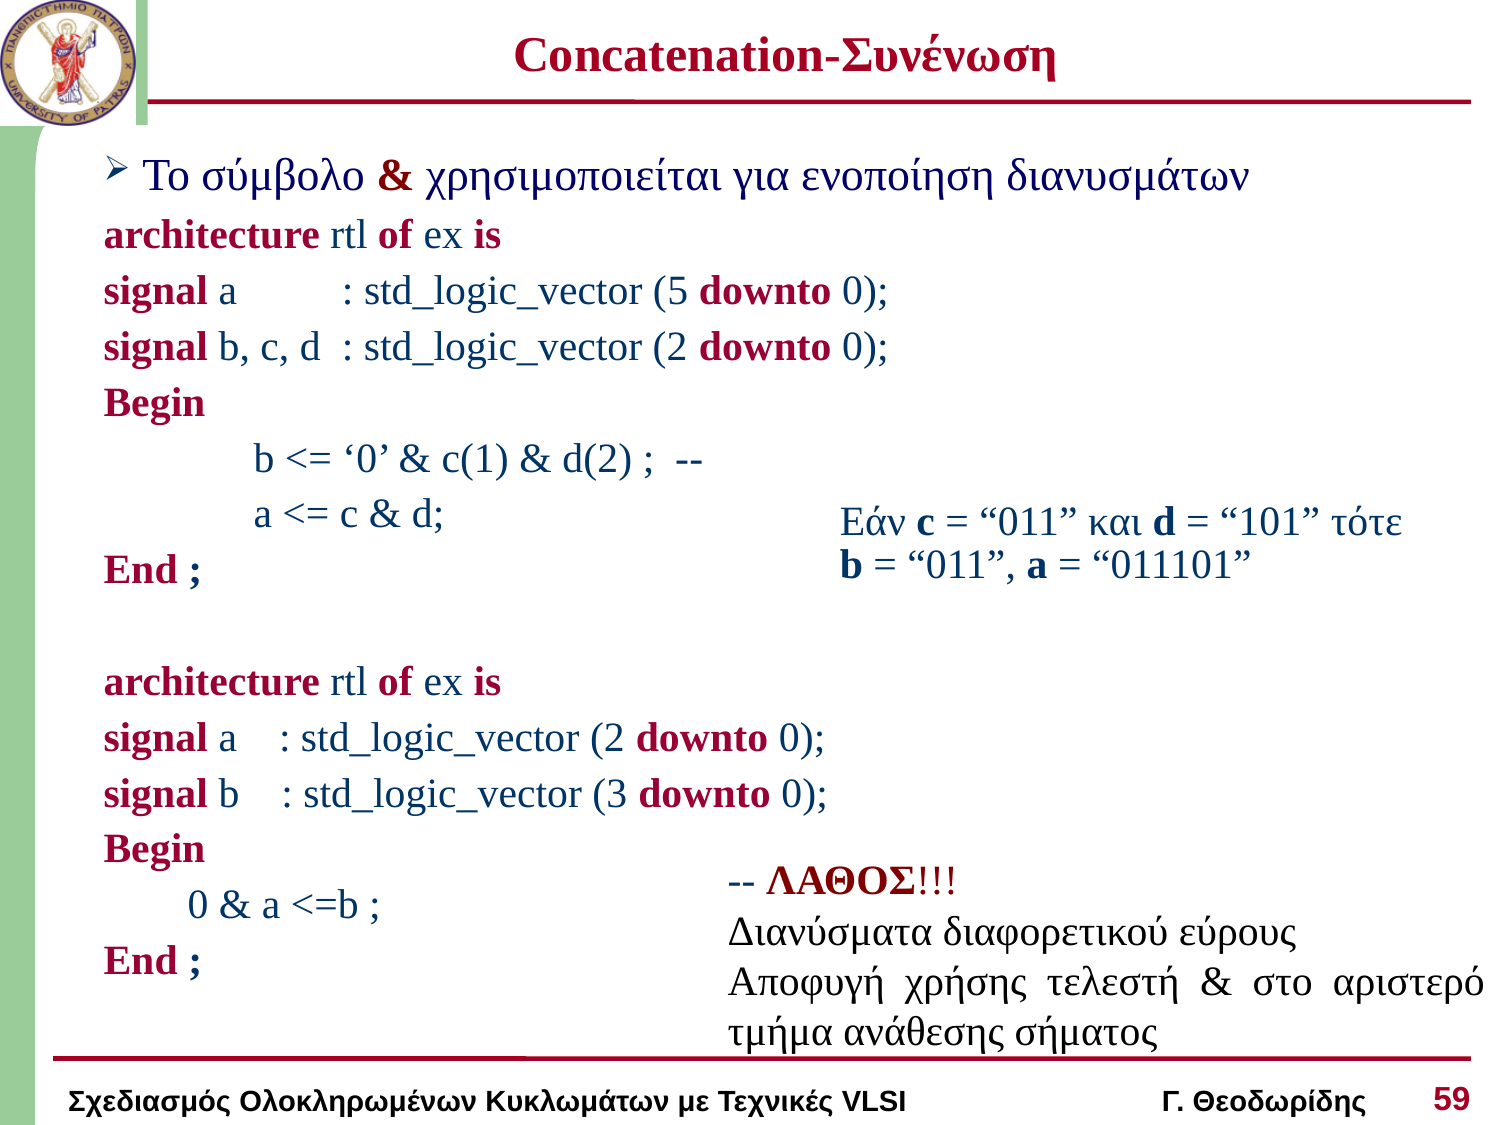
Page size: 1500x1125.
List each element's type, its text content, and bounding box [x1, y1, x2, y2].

text_box Εάν c = “011” και d = “101” τότε b = “011”, a = “011101” [824, 500, 1500, 593]
title Concatenation-Συνένωση [112, 19, 1459, 91]
picture [0, 0, 136, 126]
list Το σύμβολο & χρησιμοποιείται για ενοποίηση διανυσμάτων architecture rtl of ex is signal a : std_logic_vector (5 downto 0); signal b, c, d : std_logic_vector (2 downto 0); Begin b <= ‘0’ & c(1) & d(2) ; -- a <= c & d; End ; architecture rtl of ex is signal a : std_logic_vector (2 downto 0); signal b : std_logic_vector (3 downto 0); Begin 0 & a <=b ; End ; [88, 137, 1447, 976]
text_box -- ΛΑΘΟΣ!!! Διανύσματα διαφορετικού εύρους Αποφυγή χρήσης τελεστή & στο αριστερό τμήμα ανάθεσης σήματος [712, 846, 1500, 1061]
slide_number 59 [1403, 1061, 1500, 1125]
footer Σχεδιασμός Ολοκληρωμένων Κυκλωμάτων με Τεχνικές VLSI Γ. Θεοδωρίδης [53, 1065, 1403, 1125]
